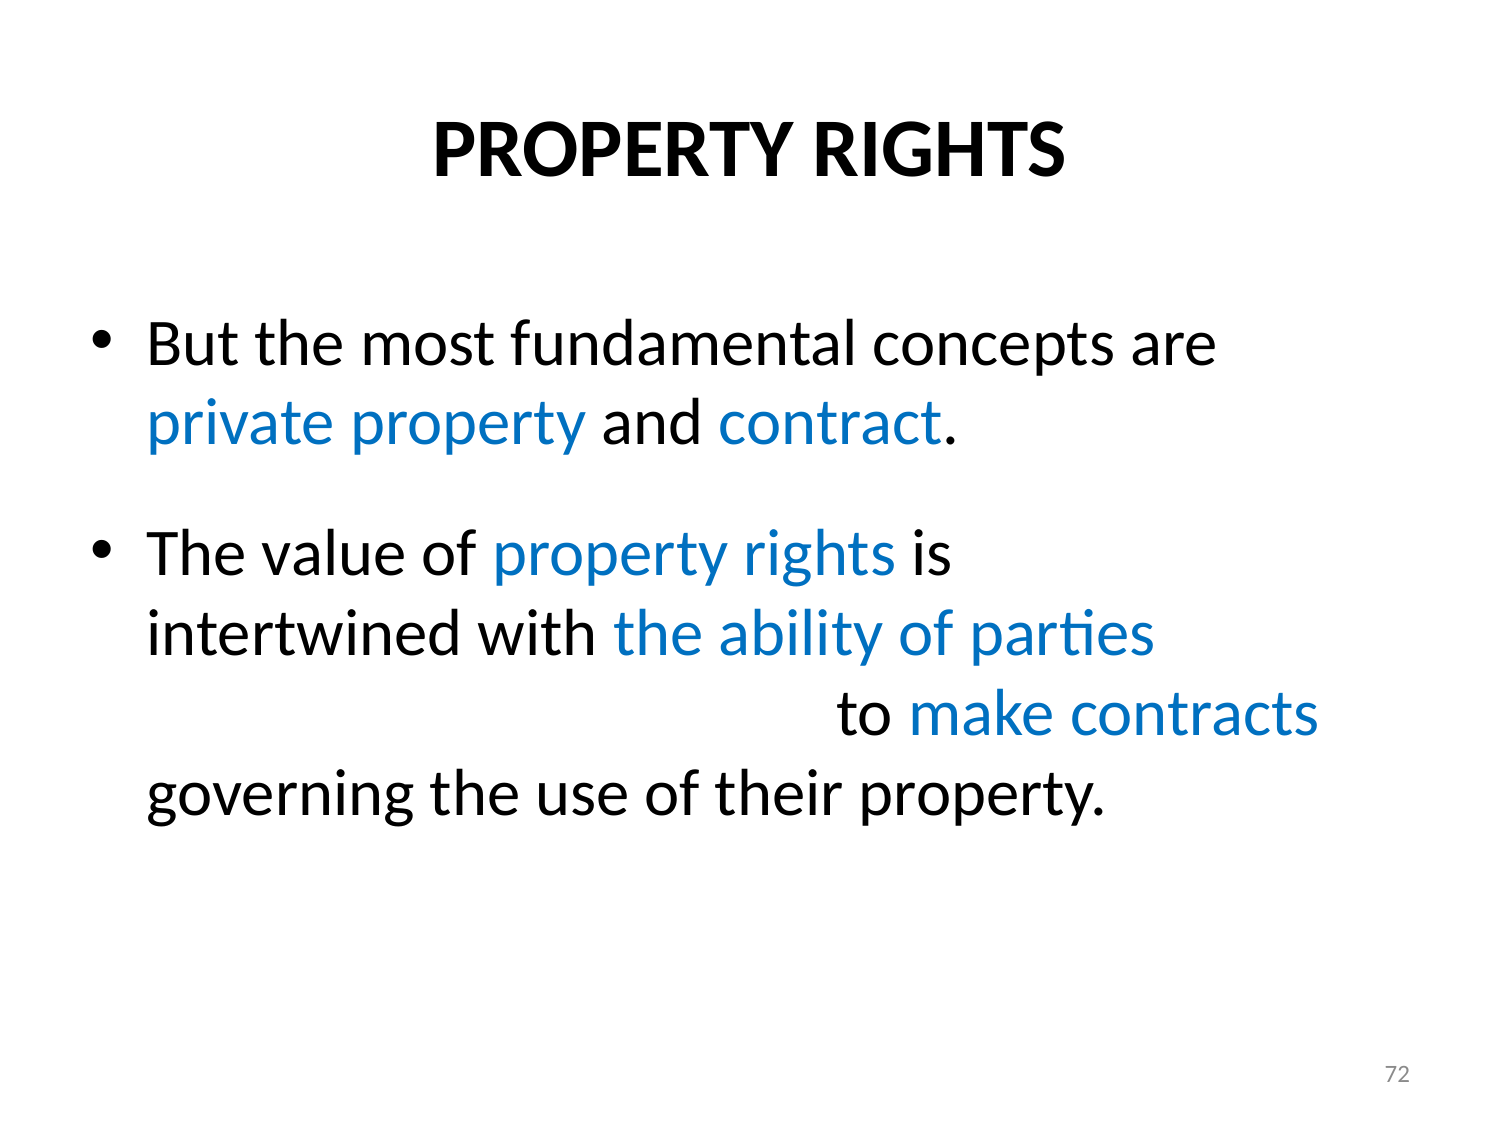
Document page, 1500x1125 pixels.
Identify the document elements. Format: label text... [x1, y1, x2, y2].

slide_number 72 [1074, 1042, 1425, 1103]
title PROPERTY RIGHTS [75, 78, 1425, 209]
list But the most fundamental concepts are private property and contract. The value of property rights is intertwined with the ability of parties to make contracts governing the use of their property. [75, 290, 1425, 1125]
